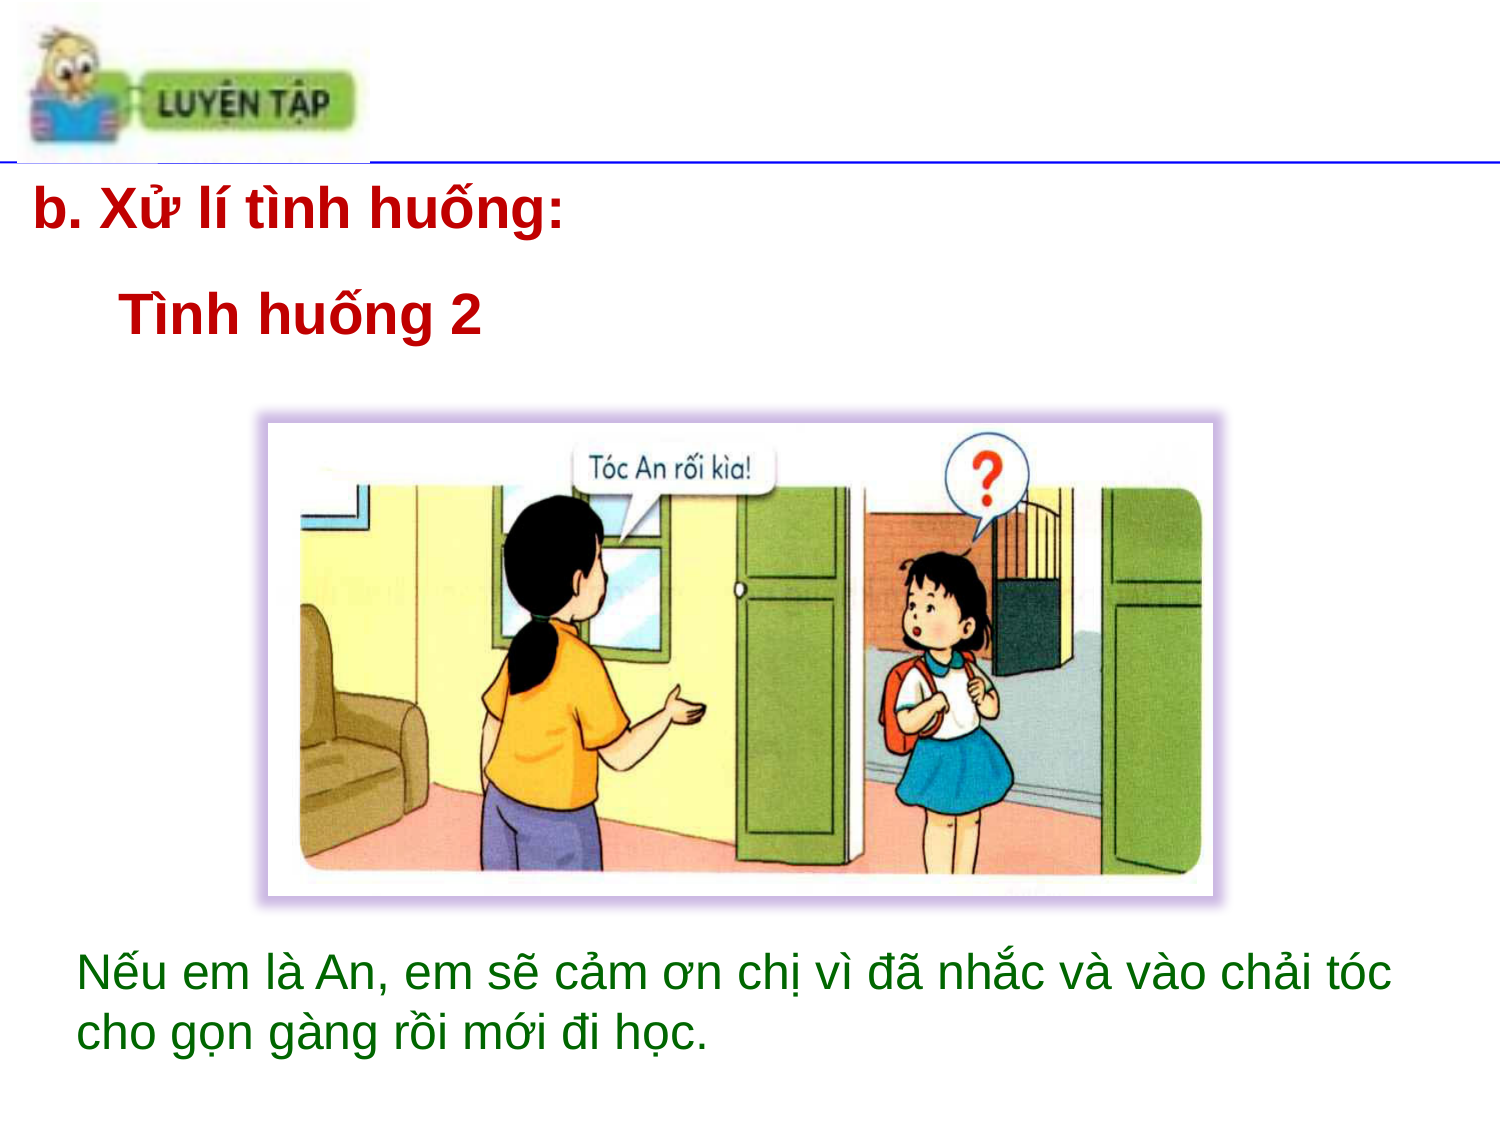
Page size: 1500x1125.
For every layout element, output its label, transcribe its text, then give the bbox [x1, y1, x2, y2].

text_box Tình huống 2 [103, 268, 499, 354]
picture [17, 2, 370, 163]
text_box b. Xử lí tình huống: [17, 162, 655, 248]
text_box Nếu em là An, em sẽ cảm ơn chị vì đã nhắc và vào chải tóc cho gọn gàng rồi mới đi học. [61, 932, 1488, 1068]
picture [268, 422, 1214, 897]
